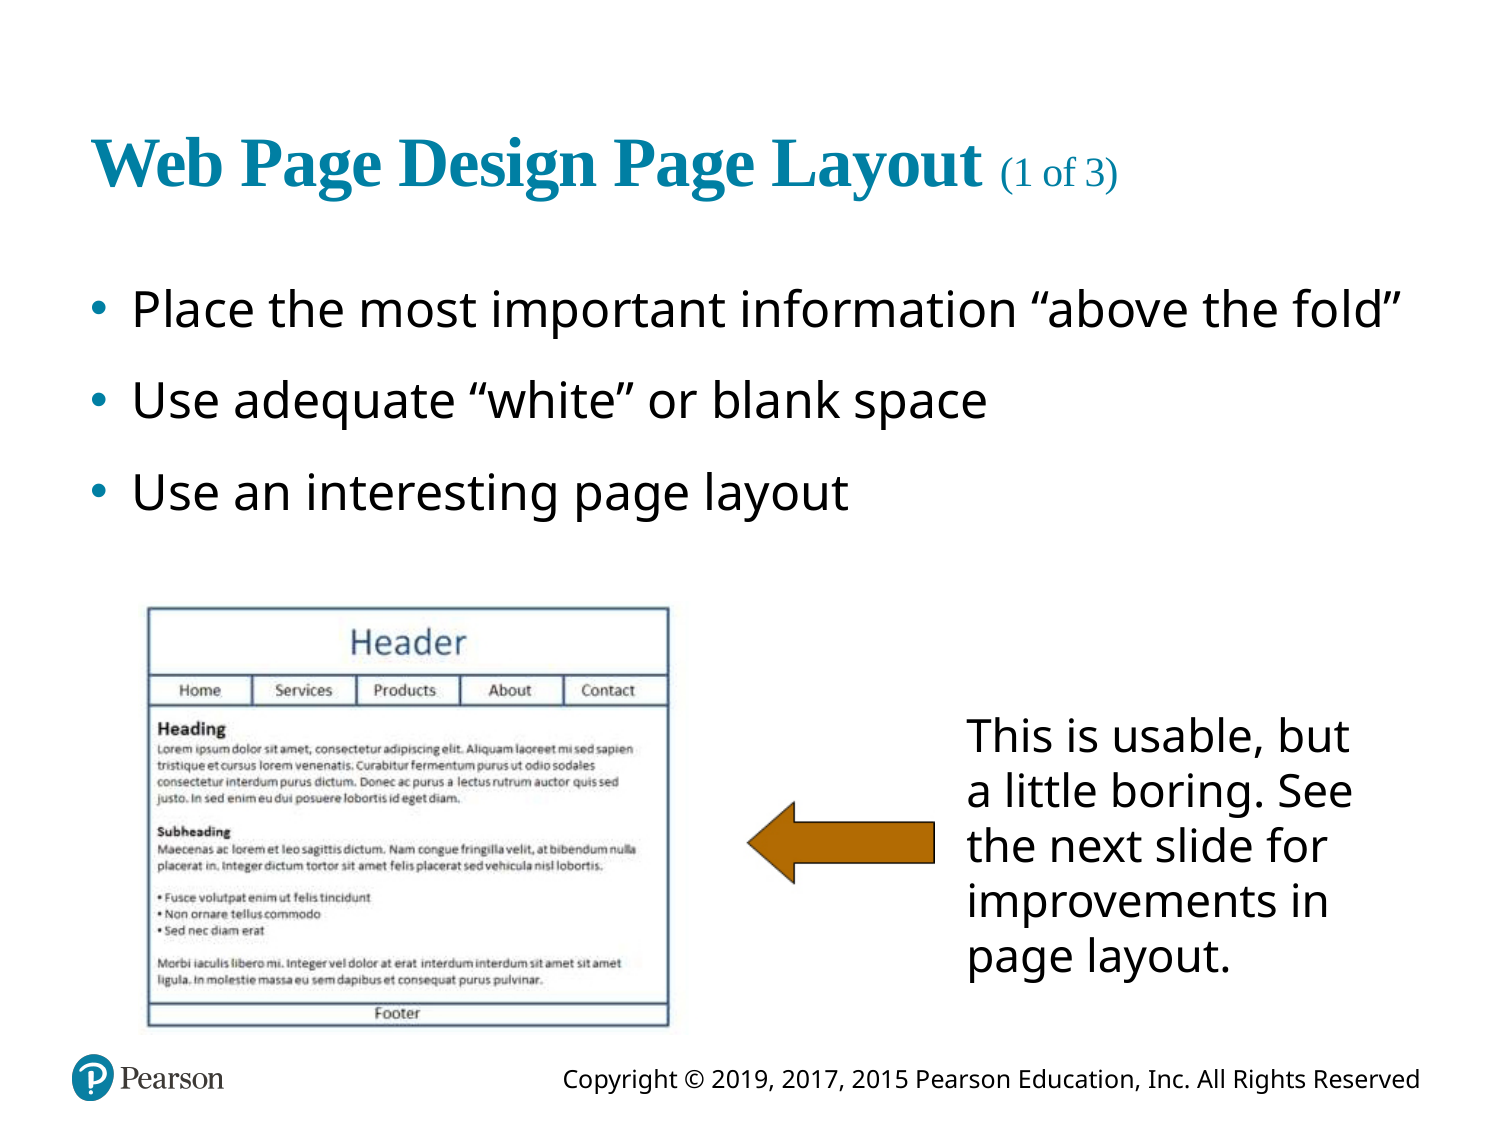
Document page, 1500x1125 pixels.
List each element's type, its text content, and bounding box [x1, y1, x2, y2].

picture [72, 1054, 88, 1070]
list This is usable, but a little boring. See the next slide for improvements in page layout. [951, 691, 1378, 1125]
list Place the most important information “above the fold” Use adequate “white” or blank space Use an interesting page layout [75, 262, 1425, 931]
picture [137, 601, 935, 1035]
picture [80, 1063, 106, 1088]
picture [98, 1054, 224, 1101]
title Web Page Design Page Layout (1 of 3) [75, 0, 1425, 216]
picture [72, 1087, 83, 1101]
